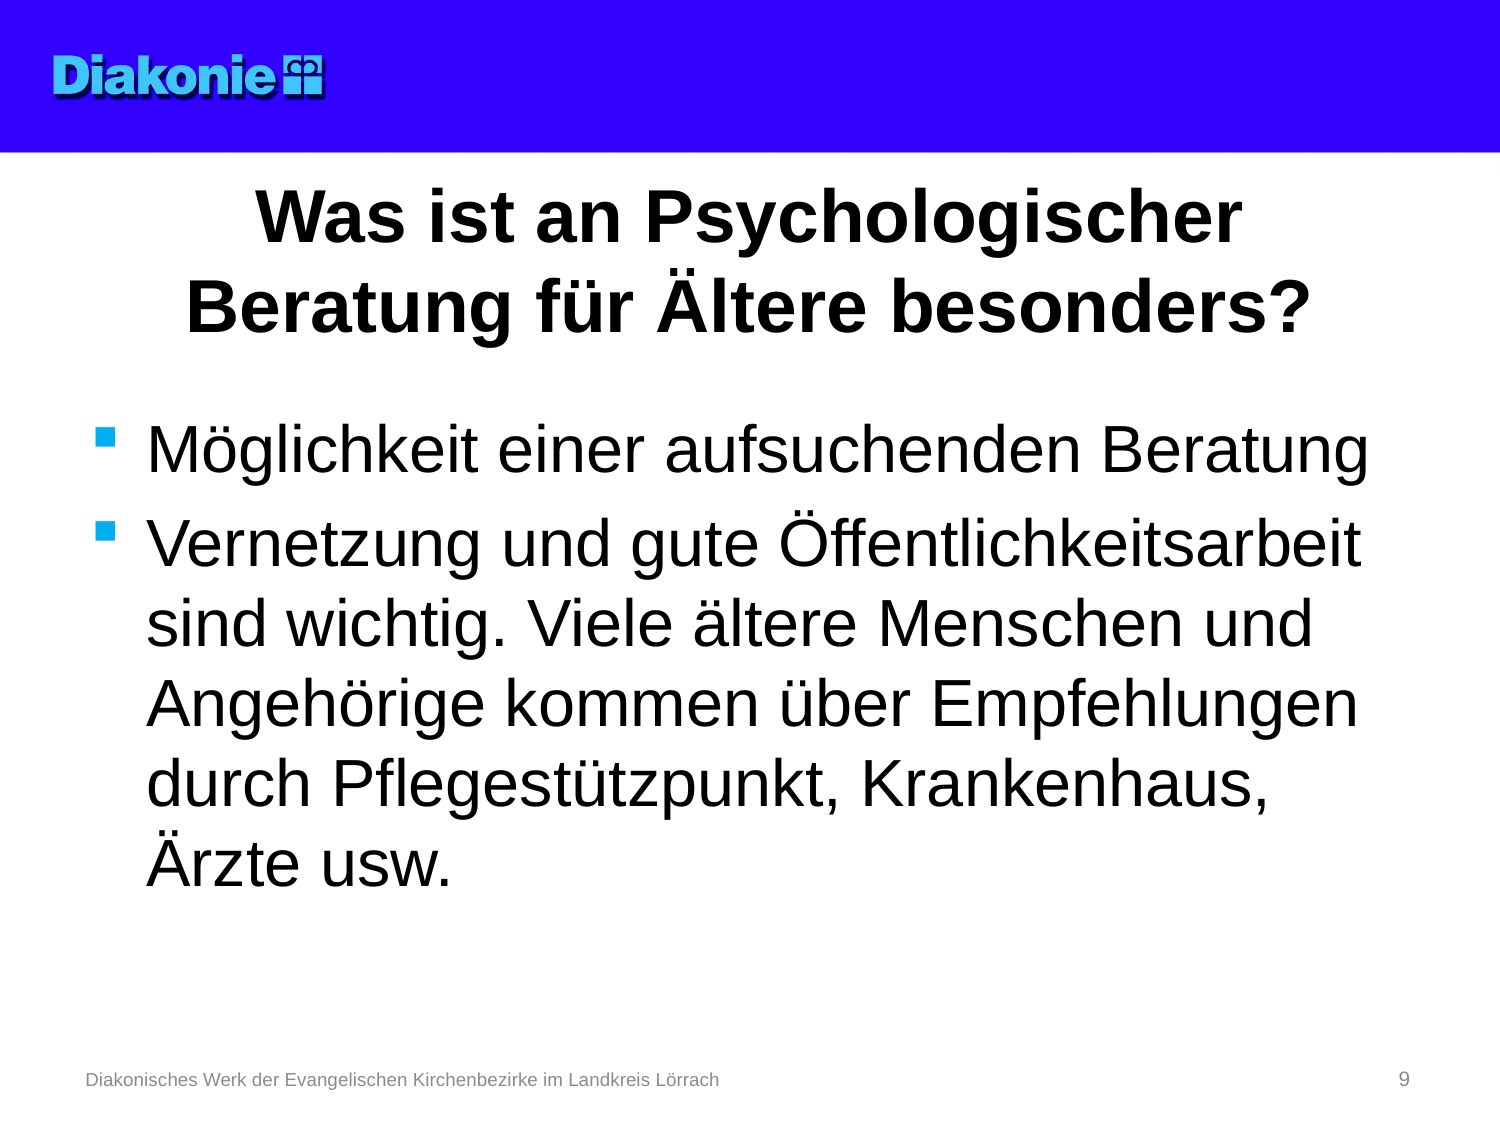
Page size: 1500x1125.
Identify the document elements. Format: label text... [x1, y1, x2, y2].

list Möglichkeit einer aufsuchenden Beratung Vernetzung und gute Öffentlichkeitsarbeit sind wichtig. Viele ältere Menschen und Angehörige kommen über Empfehlungen durch Pflegestützpunkt, Krankenhaus, Ärzte usw. [75, 398, 1425, 1005]
slide_number 9 [1074, 1054, 1425, 1103]
title Was ist an Psychologischer Beratung für Ältere besonders? [75, 152, 1425, 364]
picture [0, 0, 1500, 175]
footer Diakonisches Werk der Evangelischen Kirchenbezirke im Landkreis Lörrach [70, 1054, 739, 1103]
